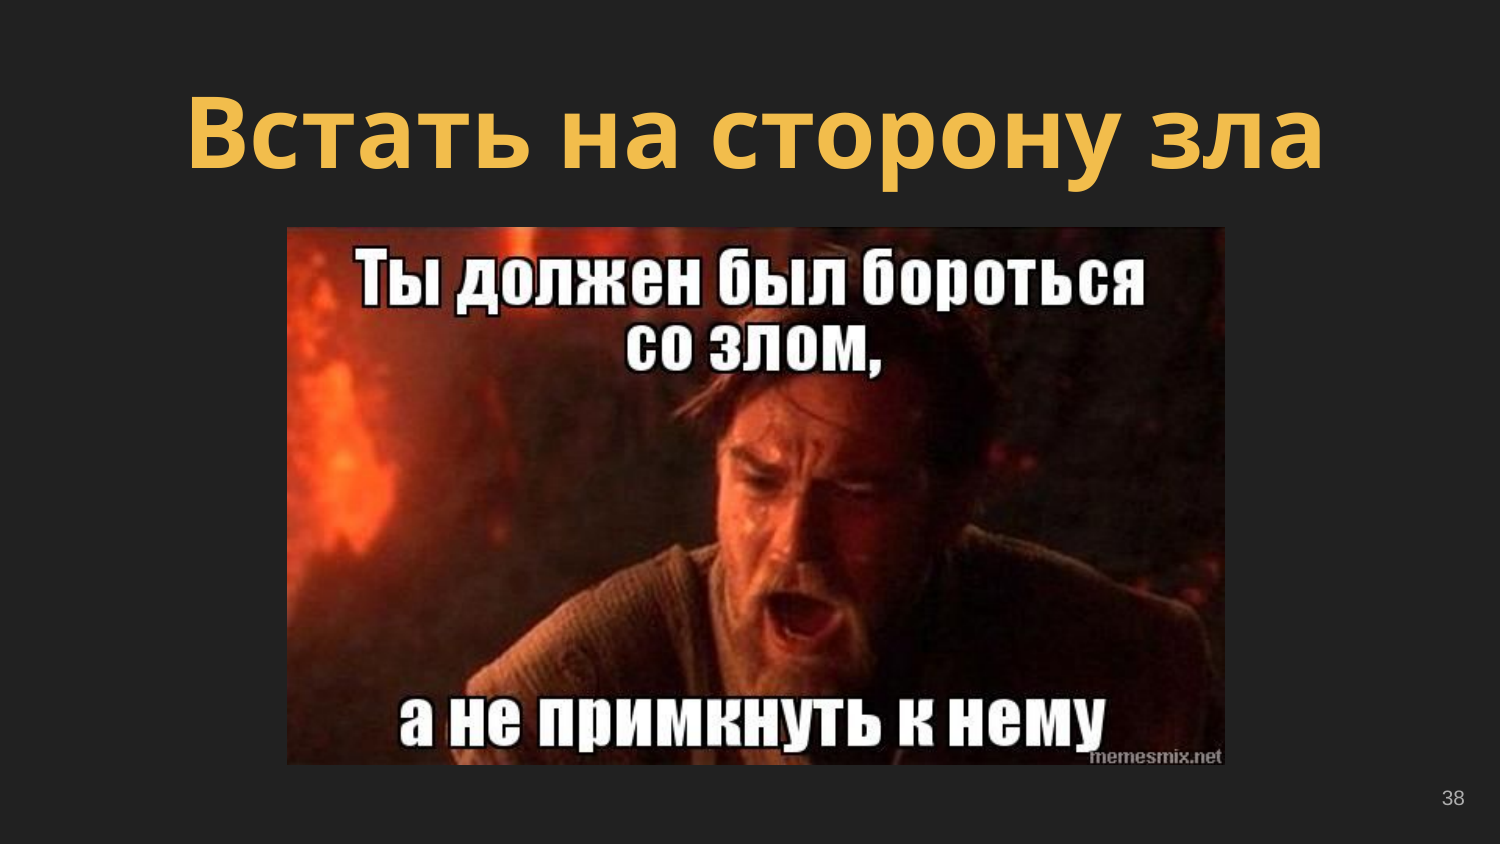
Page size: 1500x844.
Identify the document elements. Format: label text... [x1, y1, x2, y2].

title Встать на сторону зла [57, 53, 1455, 204]
slide_number ‹#› [1389, 764, 1480, 830]
picture [286, 227, 1225, 766]
